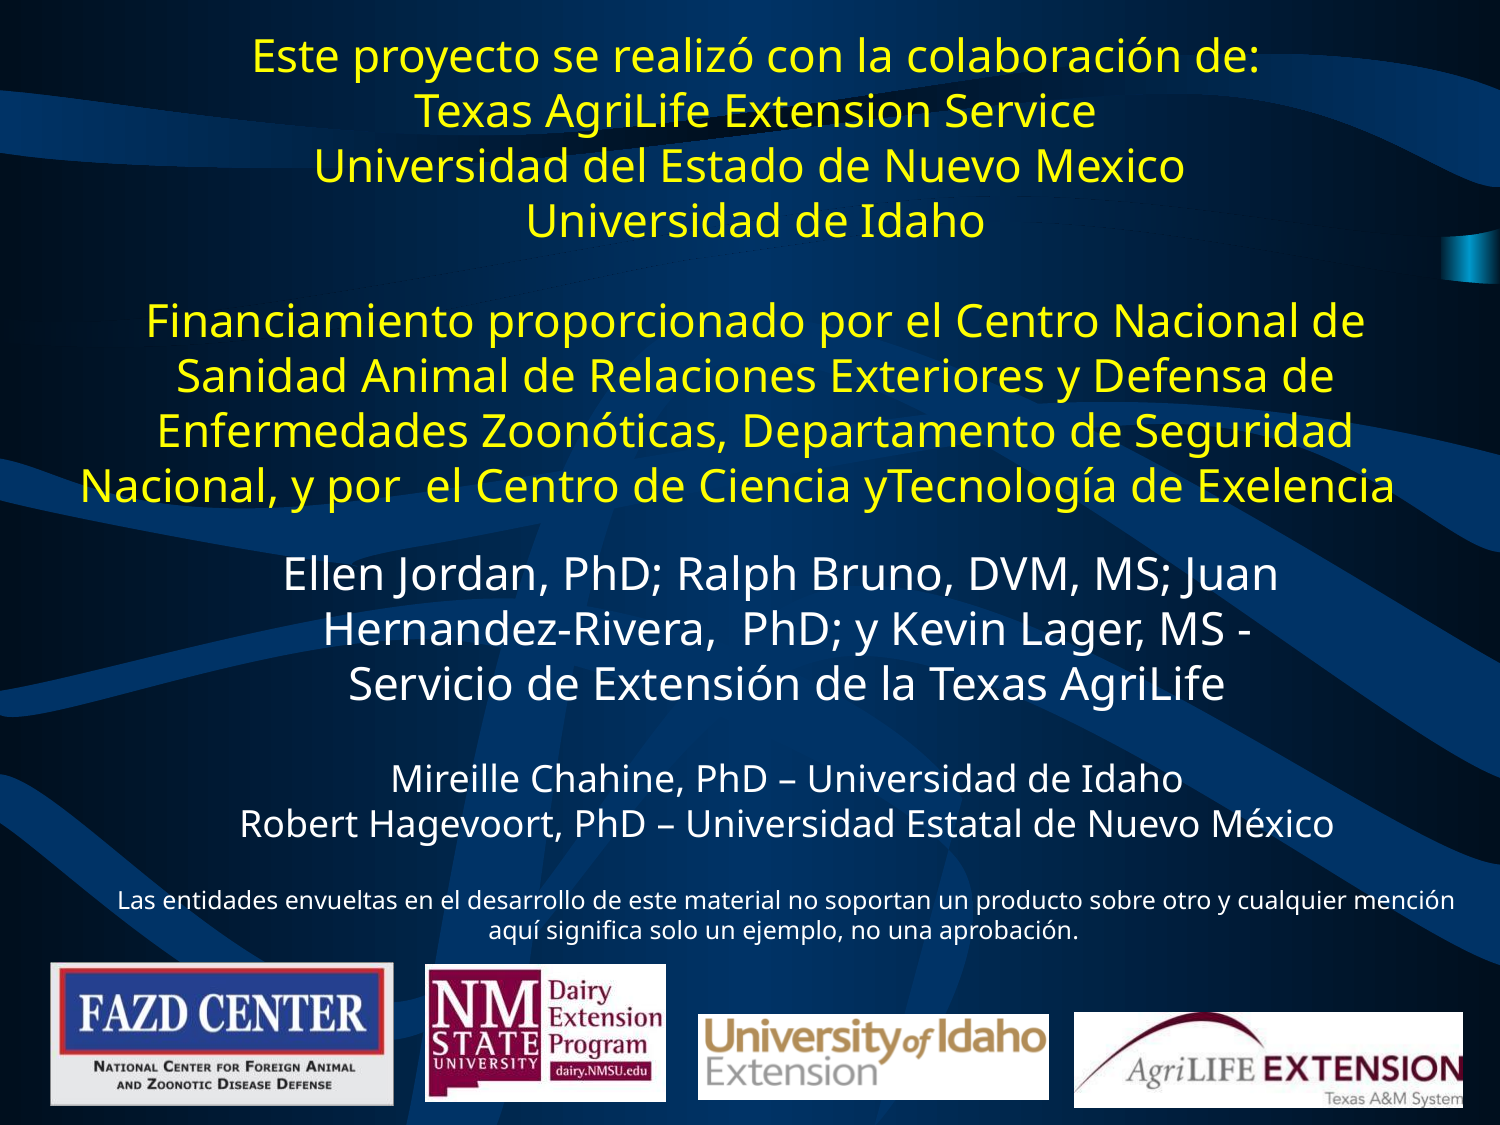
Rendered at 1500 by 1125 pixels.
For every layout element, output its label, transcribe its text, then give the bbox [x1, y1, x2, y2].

picture [49, 962, 395, 1106]
picture [1074, 1012, 1463, 1108]
subtitle Ellen Jordan, PhD; Ralph Bruno, DVM, MS; Juan Hernandez-Rivera, PhD; y Kevin Lager, MS - Servicio de Extensión de la Texas AgriLife Mireille Chahine, PhD – Universidad de Idaho Robert Hagevoort, PhD – Universidad Estatal de Nuevo México Las entidades envueltas en el desarrollo de este material no soportan un producto sobre otro y cualquier mención aquí significa solo un ejemplo, no una aprobación. [74, 537, 1500, 826]
picture [697, 1014, 1049, 1101]
picture [424, 964, 666, 1103]
title Este proyecto se realizó con la colaboración de: Texas AgriLife Extension Service Universidad del Estado de Nuevo Mexico Universidad de Idaho Financiamiento proporcionado por el Centro Nacional de Sanidad Animal de Relaciones Exteriores y Defensa de Enfermedades Zoonóticas, Departamento de Seguridad Nacional, y por el Centro de Ciencia yTecnología de Exelencia [62, 87, 1451, 451]
